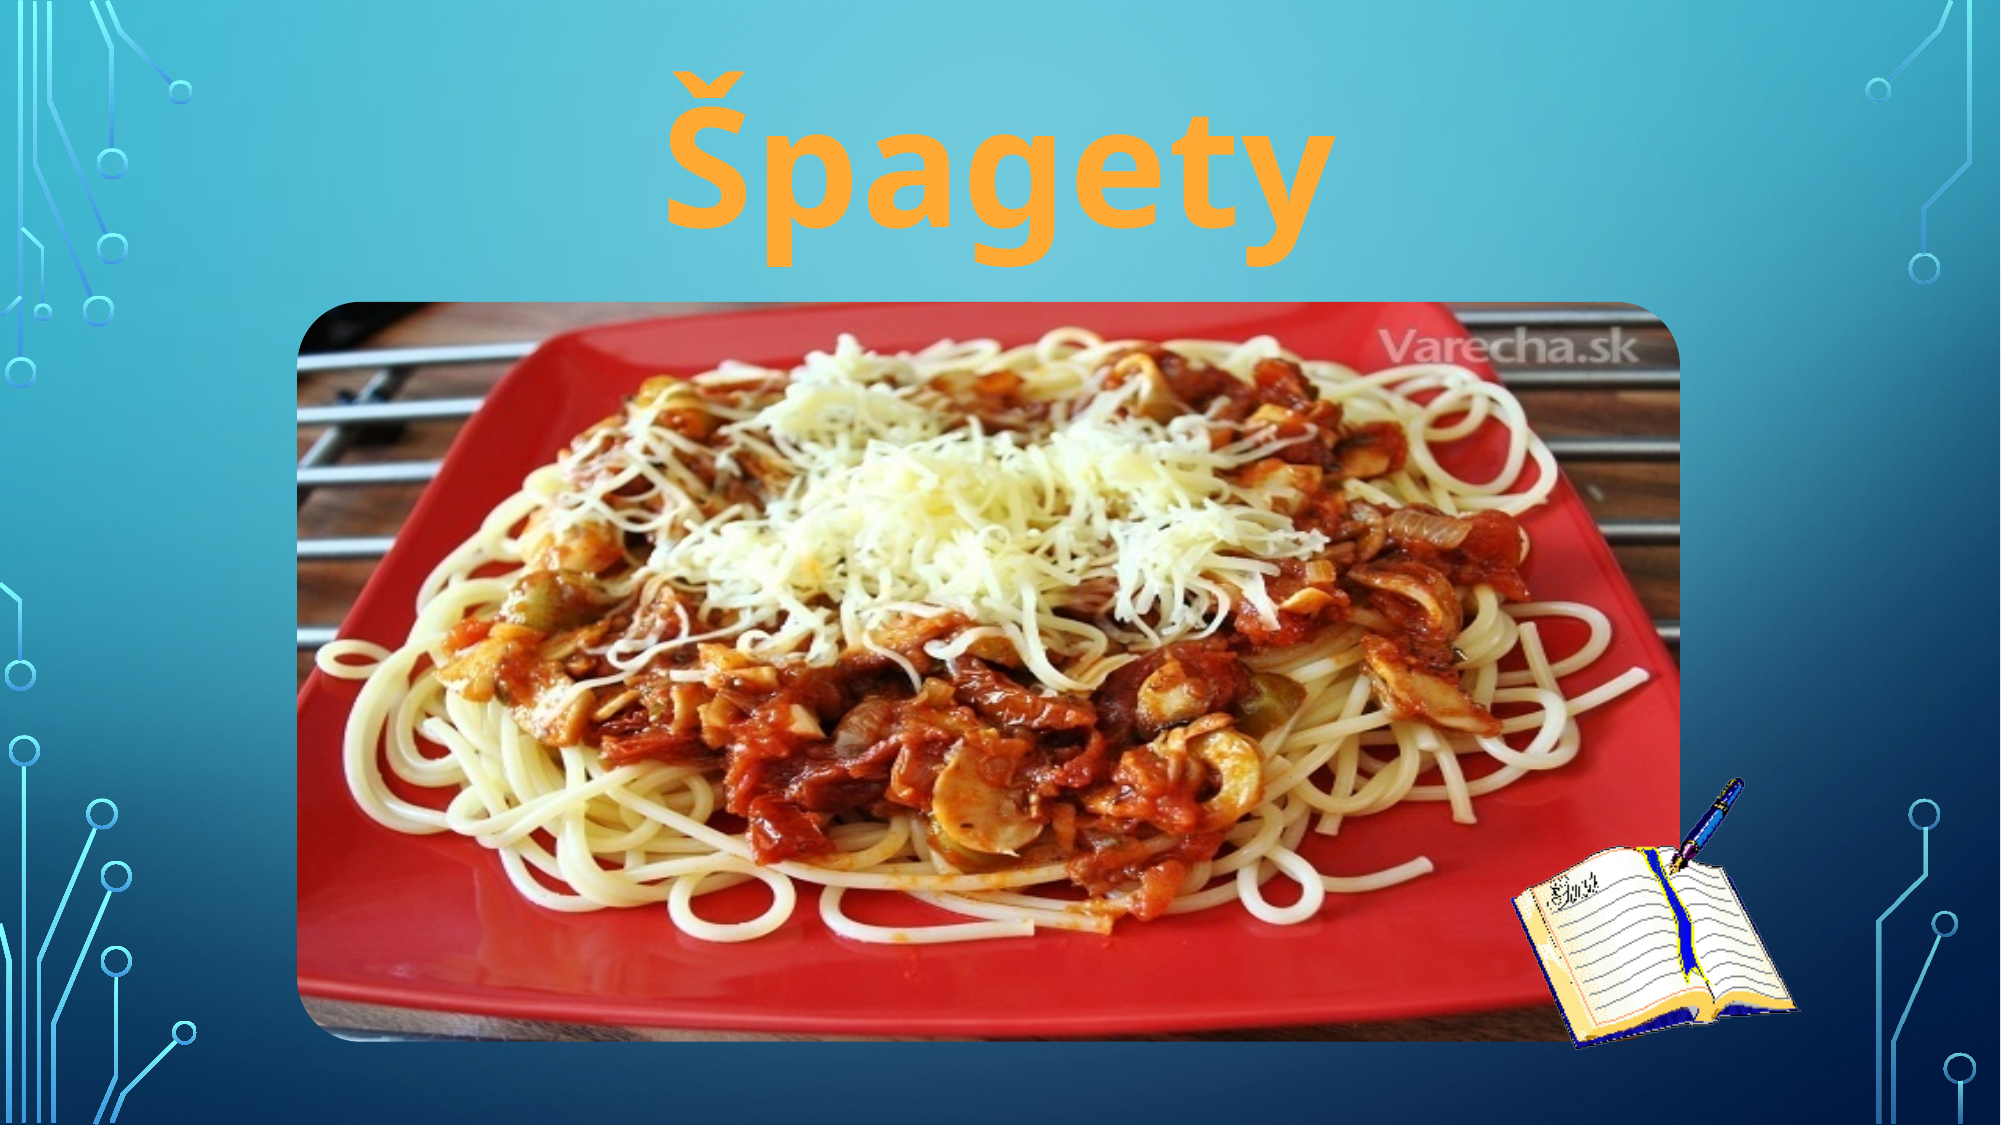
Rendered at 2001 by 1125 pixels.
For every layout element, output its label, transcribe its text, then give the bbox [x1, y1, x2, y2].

picture [1504, 764, 1823, 1056]
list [296, 301, 1681, 1042]
title Špagety [187, 52, 1813, 295]
